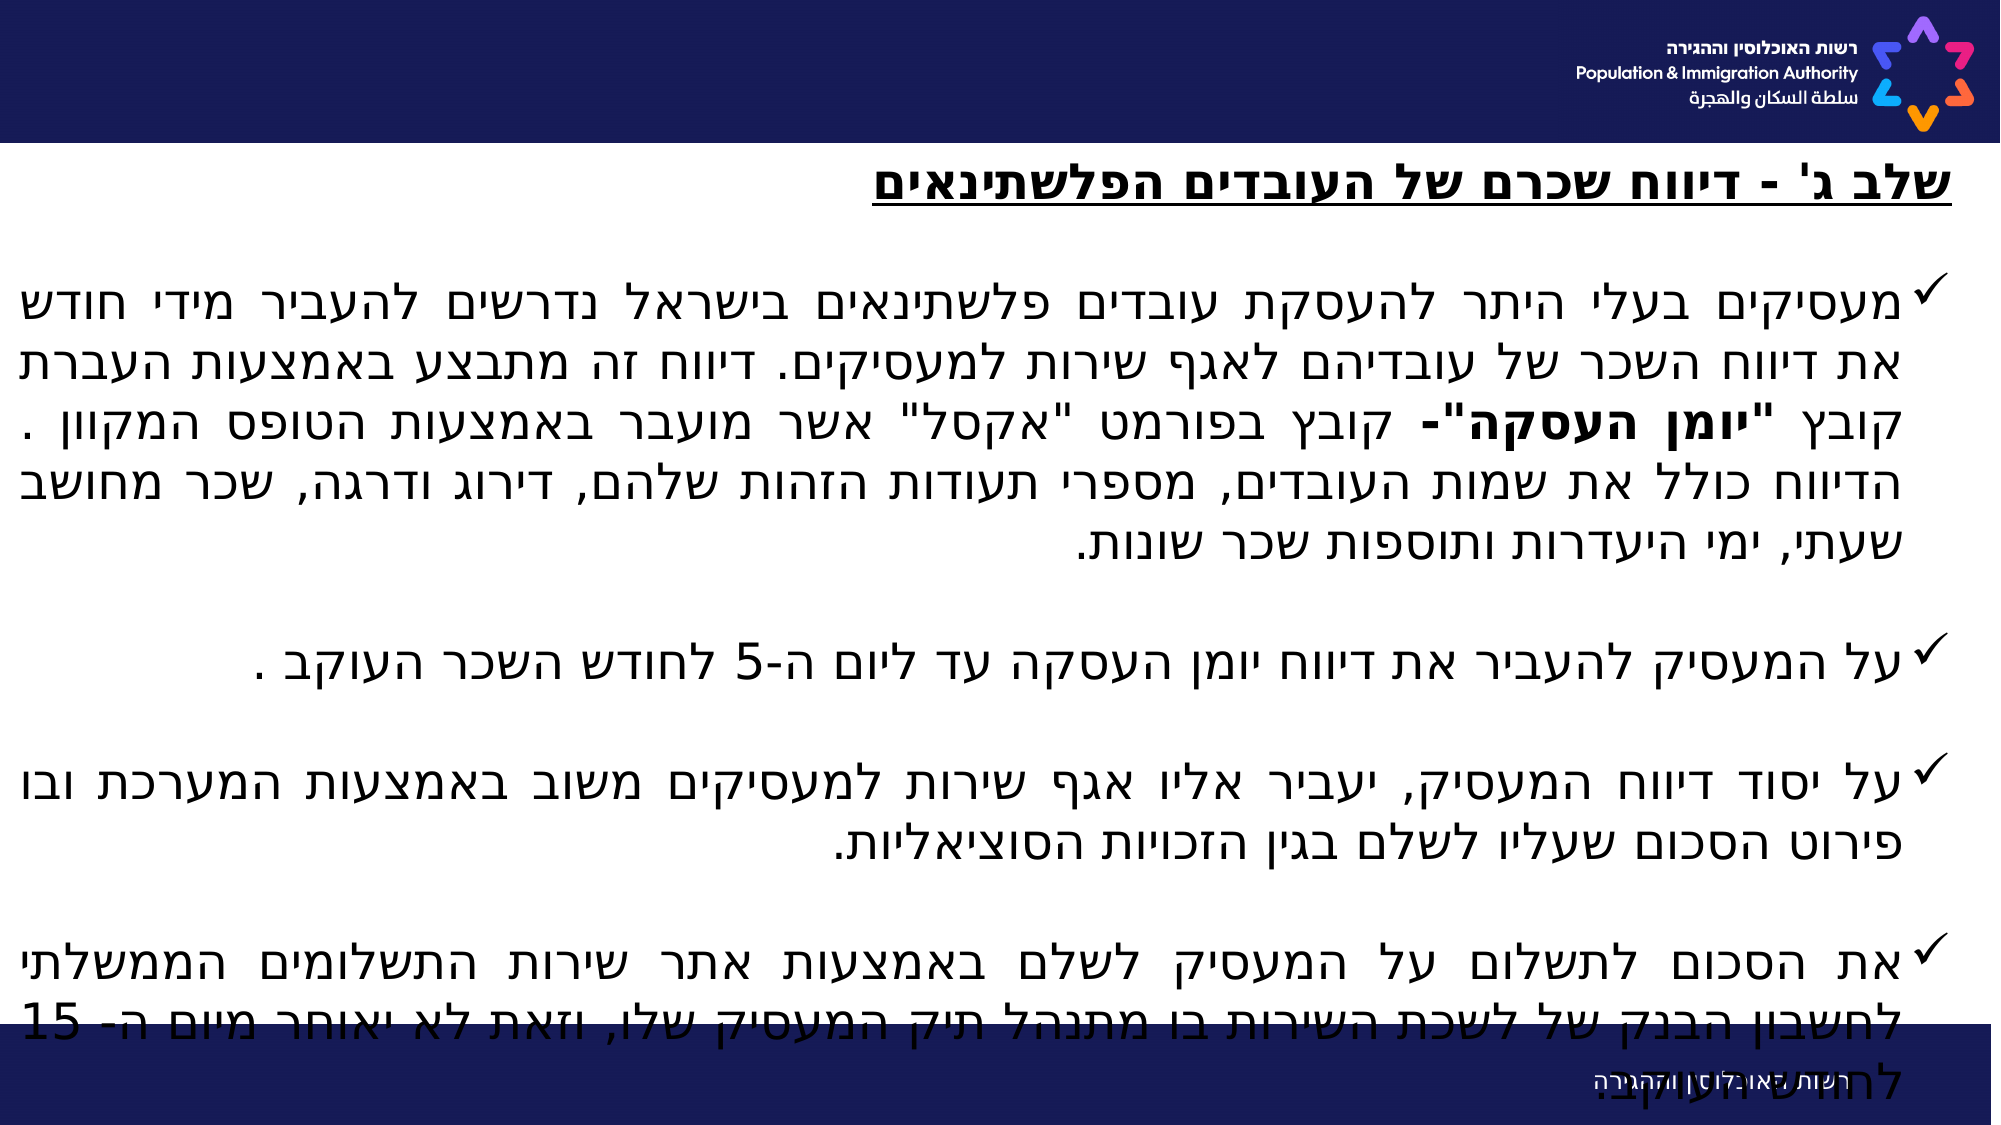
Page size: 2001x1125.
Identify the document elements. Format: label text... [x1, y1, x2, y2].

picture [0, 1024, 1991, 1125]
text_box [1991, 1056, 1996, 1117]
picture [0, 0, 2000, 143]
text_box שלב ג' - דיווח שכרם של העובדים הפלשתינאים מעסיקים בעלי היתר להעסקת עובדים פלשתינאים בישראל נדרשים להעביר מידי חודש את דיווח השכר של עובדיהם לאגף שירות למעסיקים. דיווח זה מתבצע באמצעות העברת קובץ "יומן העסקה"- קובץ בפורמט "אקסל" אשר מועבר באמצעות הטופס המקוון . הדיווח כולל את שמות העובדים, מספרי תעודות הזהות שלהם, דירוג ודרגה, שכר מחושב שעתי, ימי היעדרות ותוספות שכר שונות. על המעסיק להעביר את דיווח יומן העסקה עד ליום ה-5 לחודש השכר העוקב . על יסוד דיווח המעסיק, יעביר אליו אגף שירות למעסיקים משוב באמצעות המערכת ובו פירוט הסכום שעליו לשלם בגין הזכויות הסוציאליות. את הסכום לתשלום על המעסיק לשלם באמצעות אתר שירות התשלומים הממשלתי לחשבון הבנק של לשכת השירות בו מתנהל תיק המעסיק שלו, וזאת לא יאוחר מיום ה- 15 לחודש העוקב. [4, 143, 1967, 1024]
